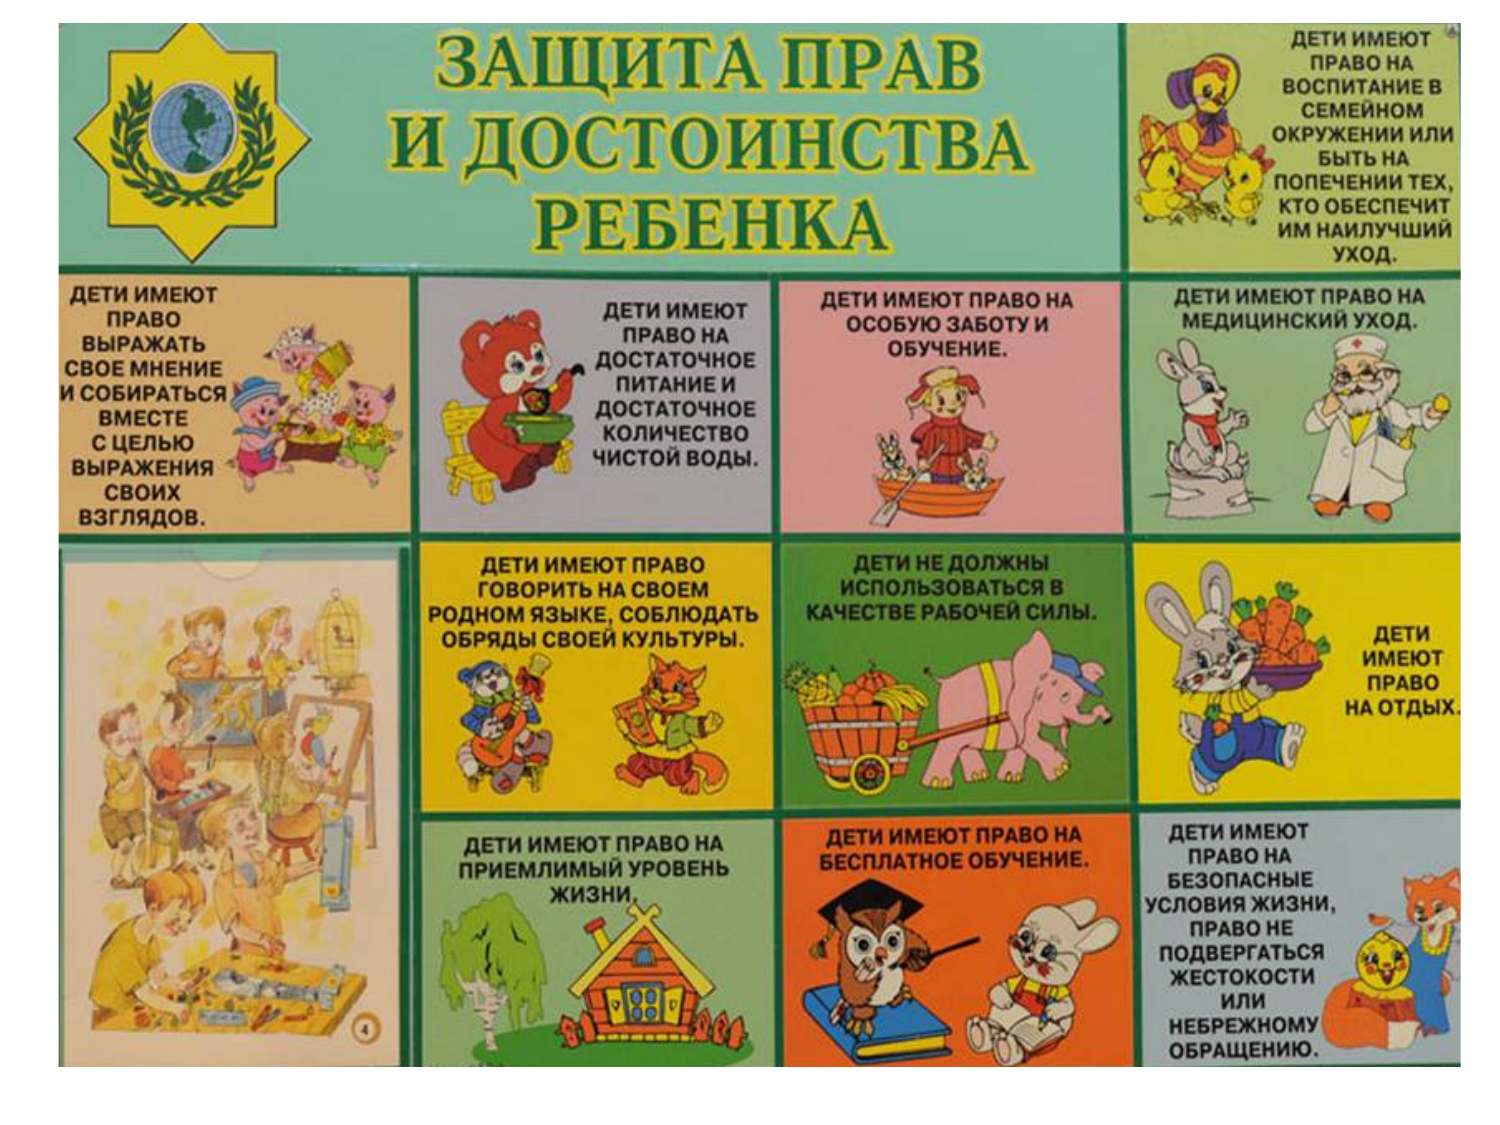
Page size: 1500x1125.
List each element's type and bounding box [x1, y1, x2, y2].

picture [58, 23, 1461, 1067]
